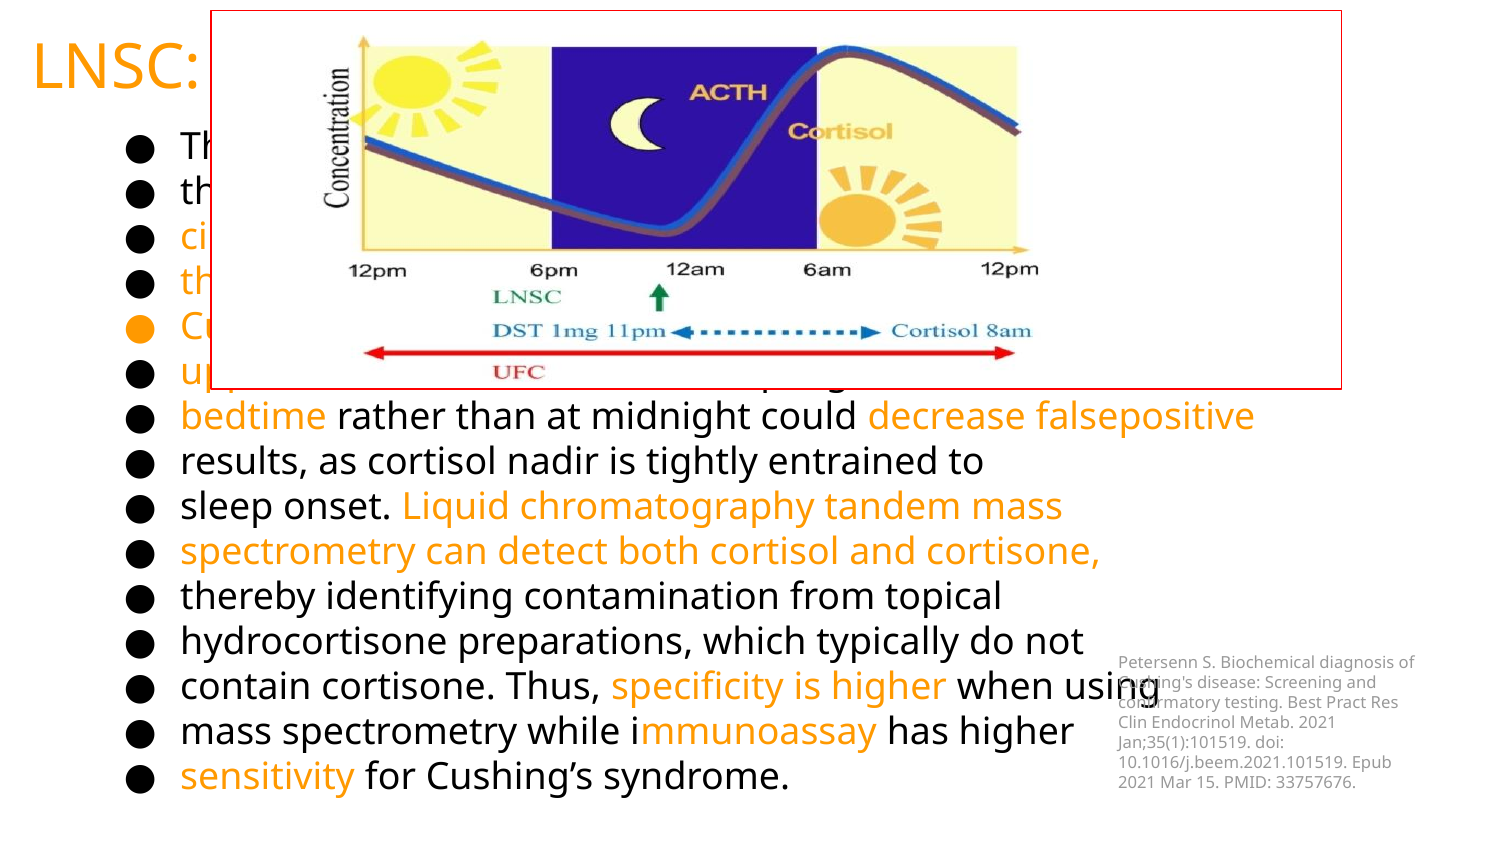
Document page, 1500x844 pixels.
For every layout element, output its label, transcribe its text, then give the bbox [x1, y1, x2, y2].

picture [211, 10, 1342, 389]
text_box The diagnostic utility of LNSC is based on the assumption that patients with Cushing’s syndrome lose the normal circadian nadir of cortisol secretion, at least two or three LNSC tests are recommended. Patients with mild Cushing’s syndrome may have LNSC just above the upper limit of normal (ULN). Sampling saliva at usual bedtime rather than at midnight could decrease falsepositive results, as cortisol nadir is tightly entrained to sleep onset. Liquid chromatography tandem mass spectrometry can detect both cortisol and cortisone, thereby identifying contamination from topical hydrocortisone preparations, which typically do not contain cortisone. Thus, specificity is higher when using mass spectrometry while immunoassay has higher sensitivity for Cushing’s syndrome. [90, 107, 1341, 813]
text_box Petersenn S. Biochemical diagnosis of Cushing's disease: Screening and confirmatory testing. Best Pract Res Clin Endocrinol Metab. 2021 Jan;35(1):101519. doi: 10.1016/j.beem.2021.101519. Epub 2021 Mar 15. PMID: 33757676. [1103, 637, 1435, 808]
text_box LNSC: [15, 11, 209, 117]
